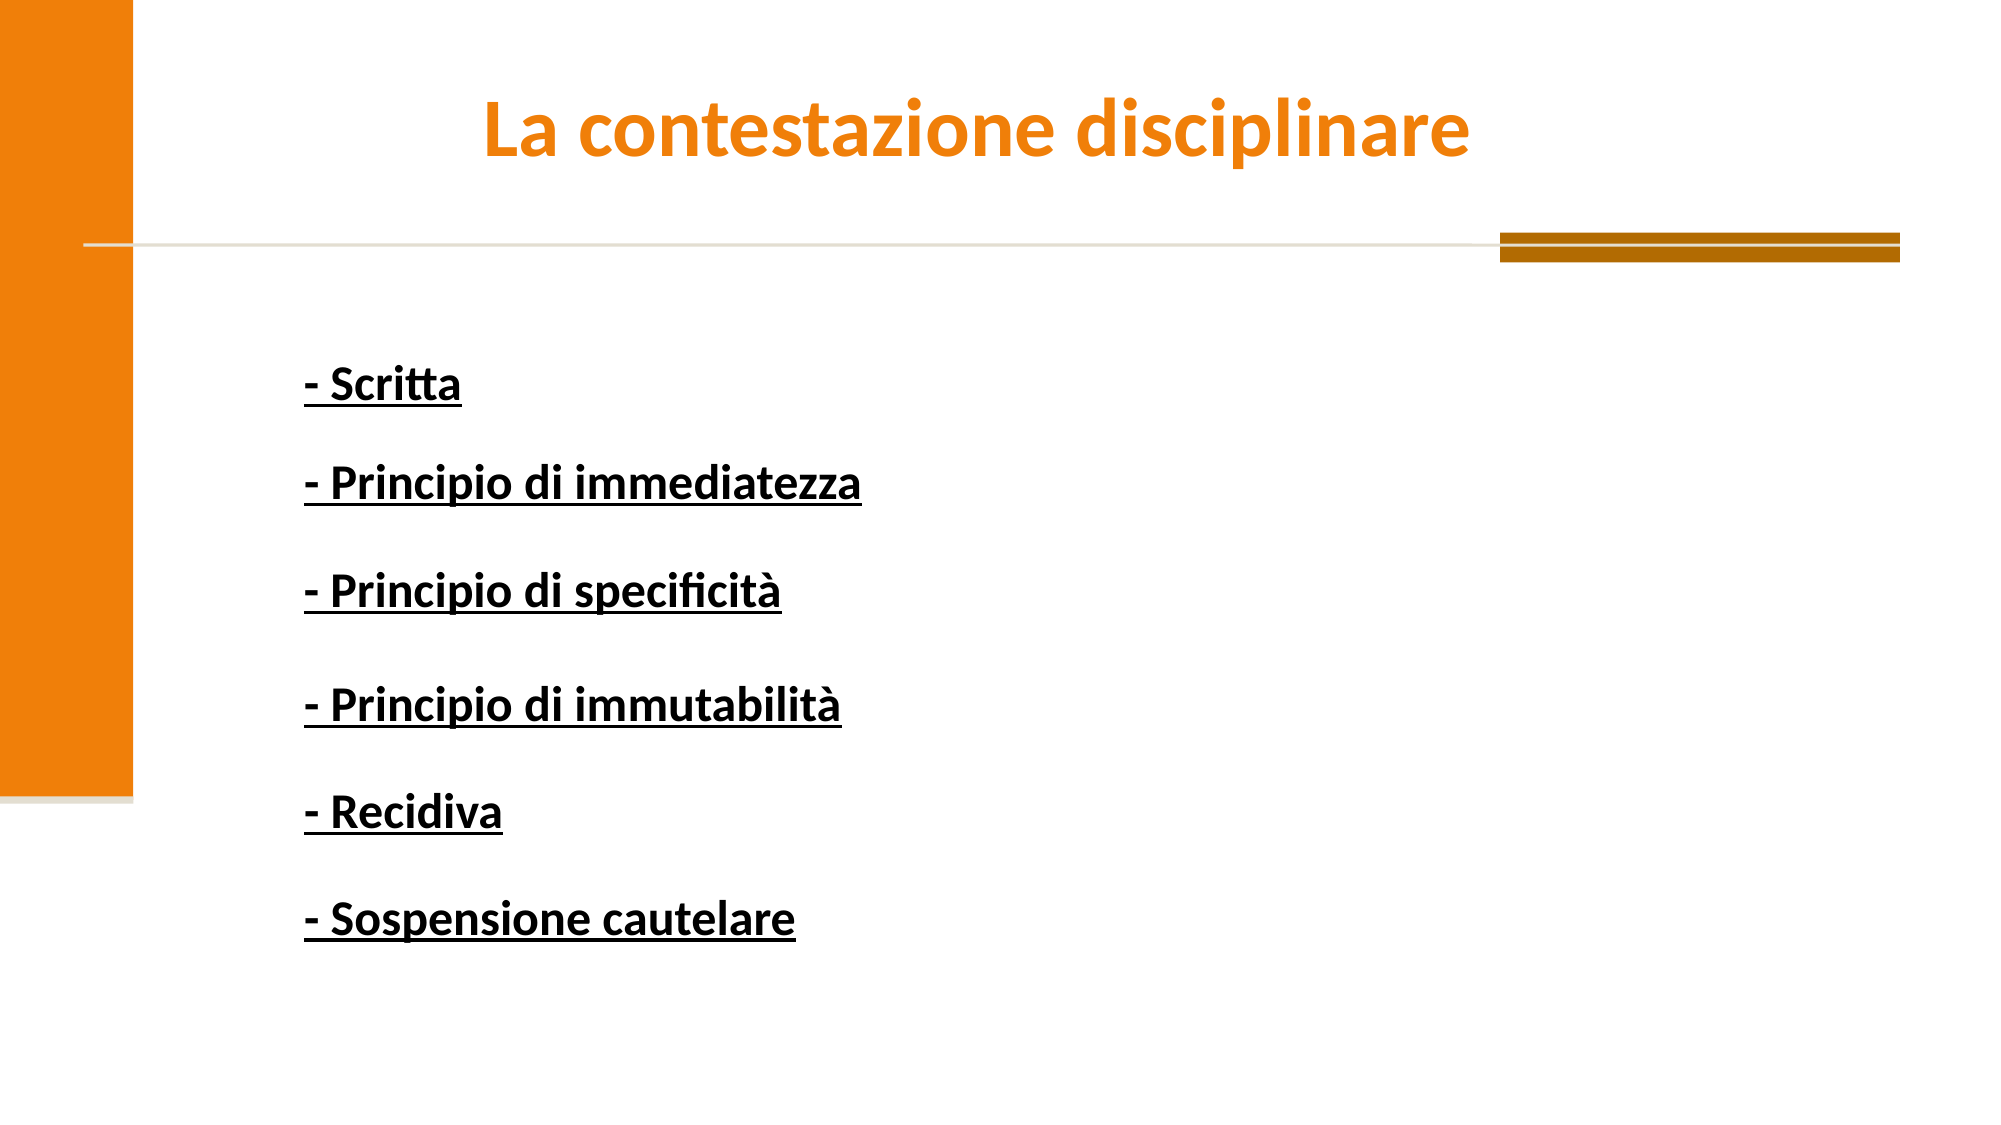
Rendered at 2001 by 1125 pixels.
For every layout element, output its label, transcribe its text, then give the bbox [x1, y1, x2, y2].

text_box La contestazione disciplinare [468, 65, 1833, 181]
text_box - Principio di immediatezza [289, 442, 929, 549]
text_box - Principio di immutabilità [289, 664, 1200, 770]
text_box - Sospensione cautelare [289, 877, 1200, 1013]
text_box - Recidiva [289, 770, 1200, 877]
text_box - Principio di specificità [289, 549, 1352, 625]
text_box - Scritta [289, 343, 2000, 419]
